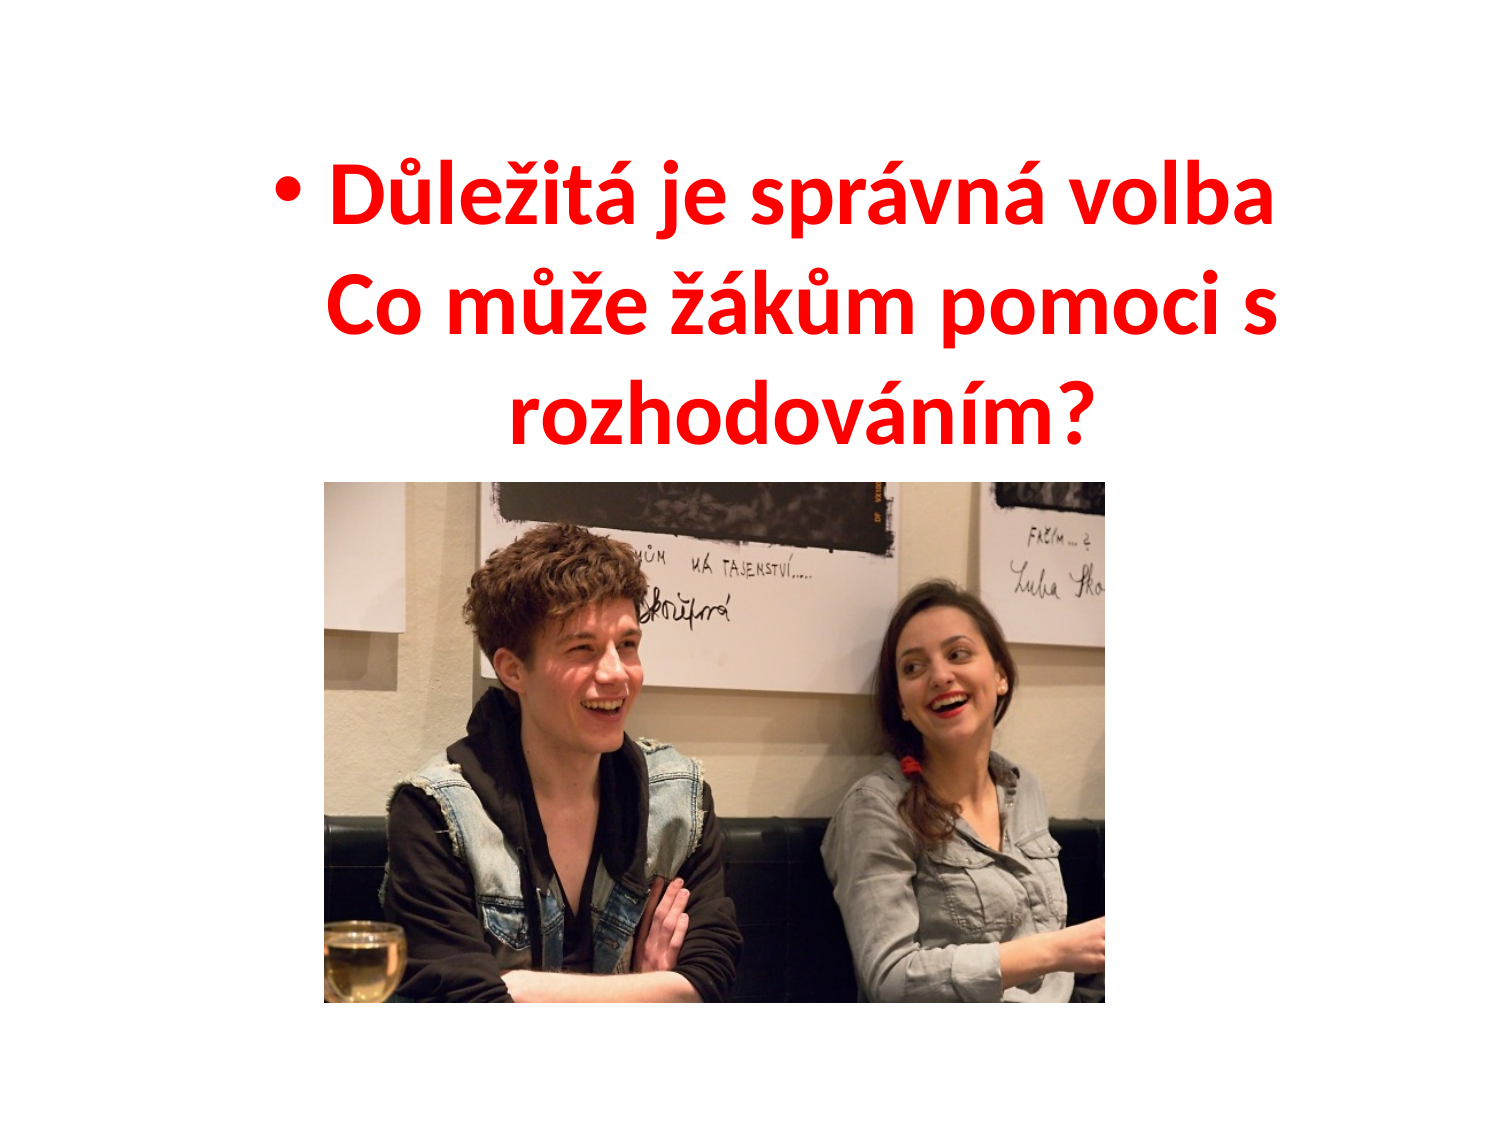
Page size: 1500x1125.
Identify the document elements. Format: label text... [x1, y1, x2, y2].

list Důležitá je správná volba Co může žákům pomoci s rozhodováním? [100, 125, 1451, 1047]
picture [324, 482, 1106, 1003]
